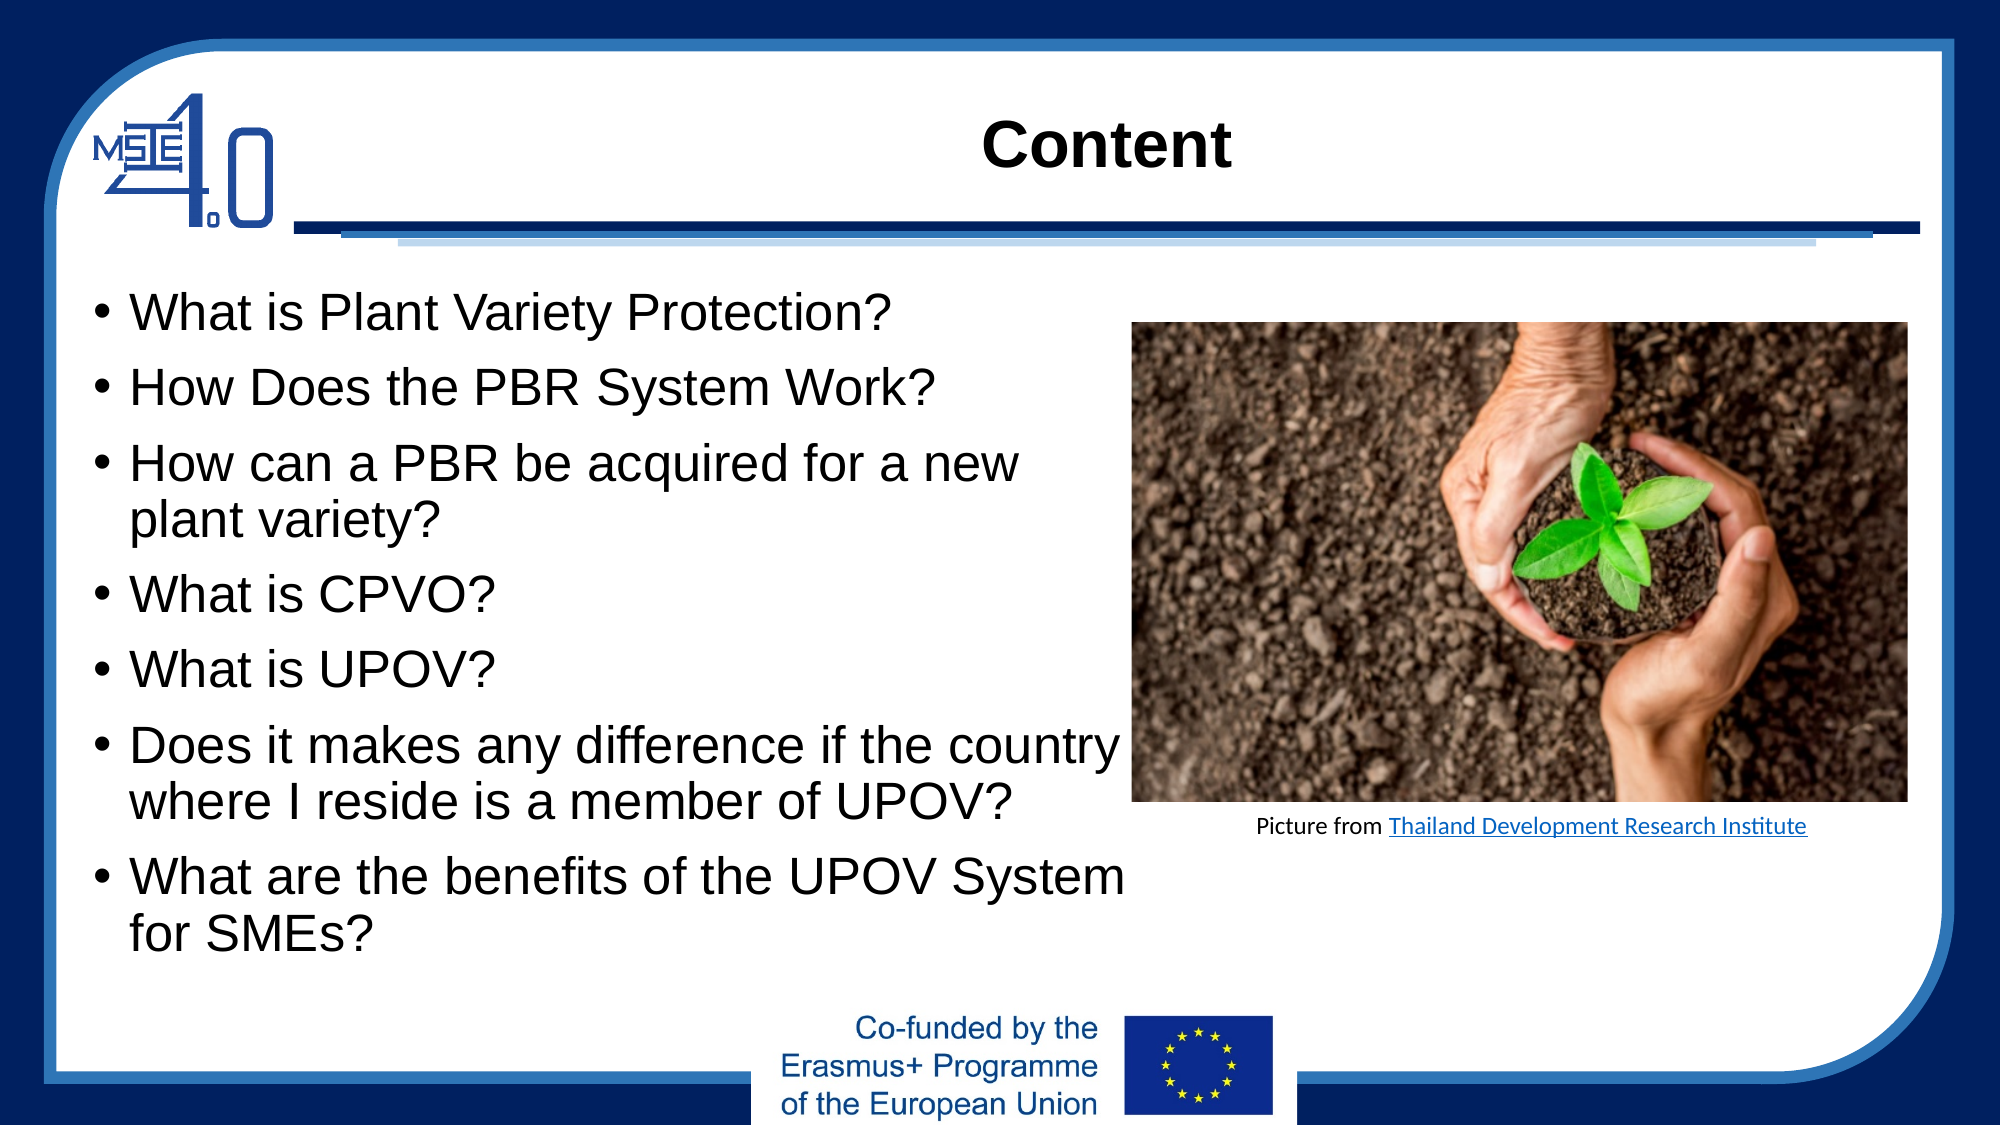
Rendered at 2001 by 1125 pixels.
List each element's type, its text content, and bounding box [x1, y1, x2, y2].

list What is Plant Variety Protection? How Does the PBR System Work? How can a PBR be acquired for a new plant variety? What is CPVO? What is UPOV? Does it makes any difference if the country where I reside is a member of UPOV? What are the benefits of the UPOV System for SMEs? [78, 277, 1144, 1021]
title Content [294, 73, 1921, 220]
picture [751, 1003, 1298, 1125]
picture [1131, 321, 1908, 802]
text_box Picture from Thailand Development Research Institute [1144, 801, 1921, 847]
